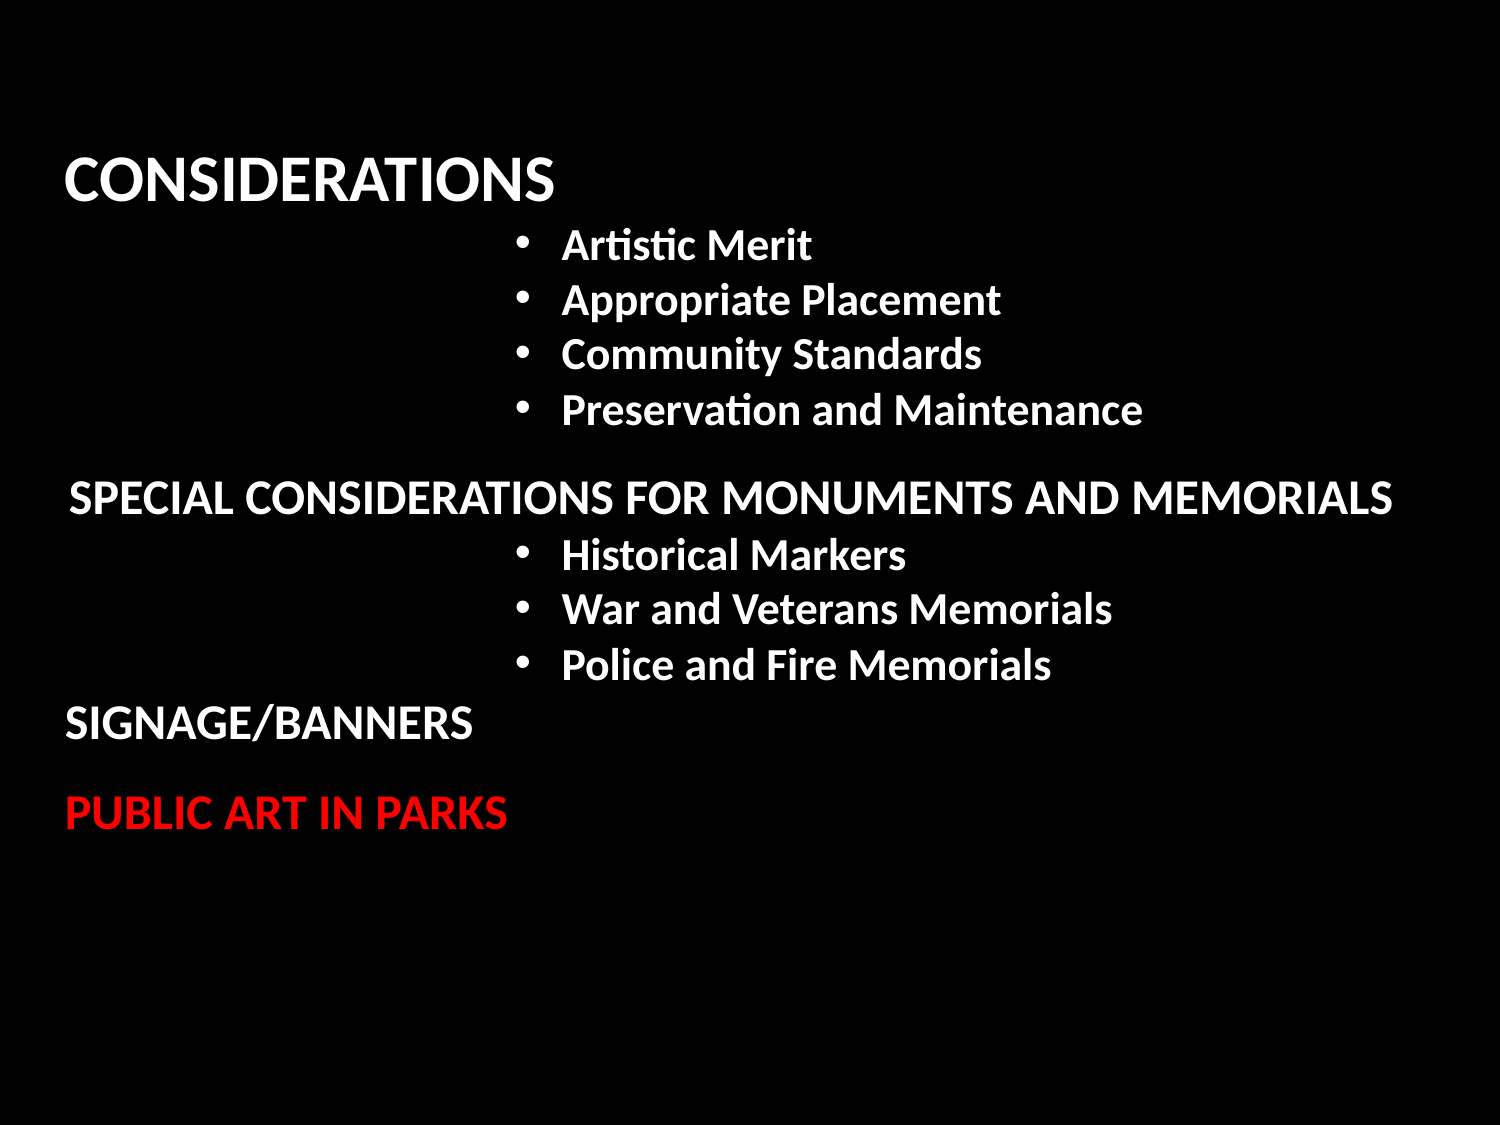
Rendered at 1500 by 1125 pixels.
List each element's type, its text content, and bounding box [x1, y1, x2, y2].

text_box CONSIDERATIONS Artistic Merit Appropriate Placement Community Standards Preservation and Maintenance SPECIAL CONSIDERATIONS FOR MONUMENTS AND MEMORIALS Historical Markers War and Veterans Memorials Police and Fire Memorials SIGNAGE/BANNERS PUBLIC ART IN PARKS Olmsted Parks Other Historic Parks All Other Parks [50, 126, 1450, 1012]
